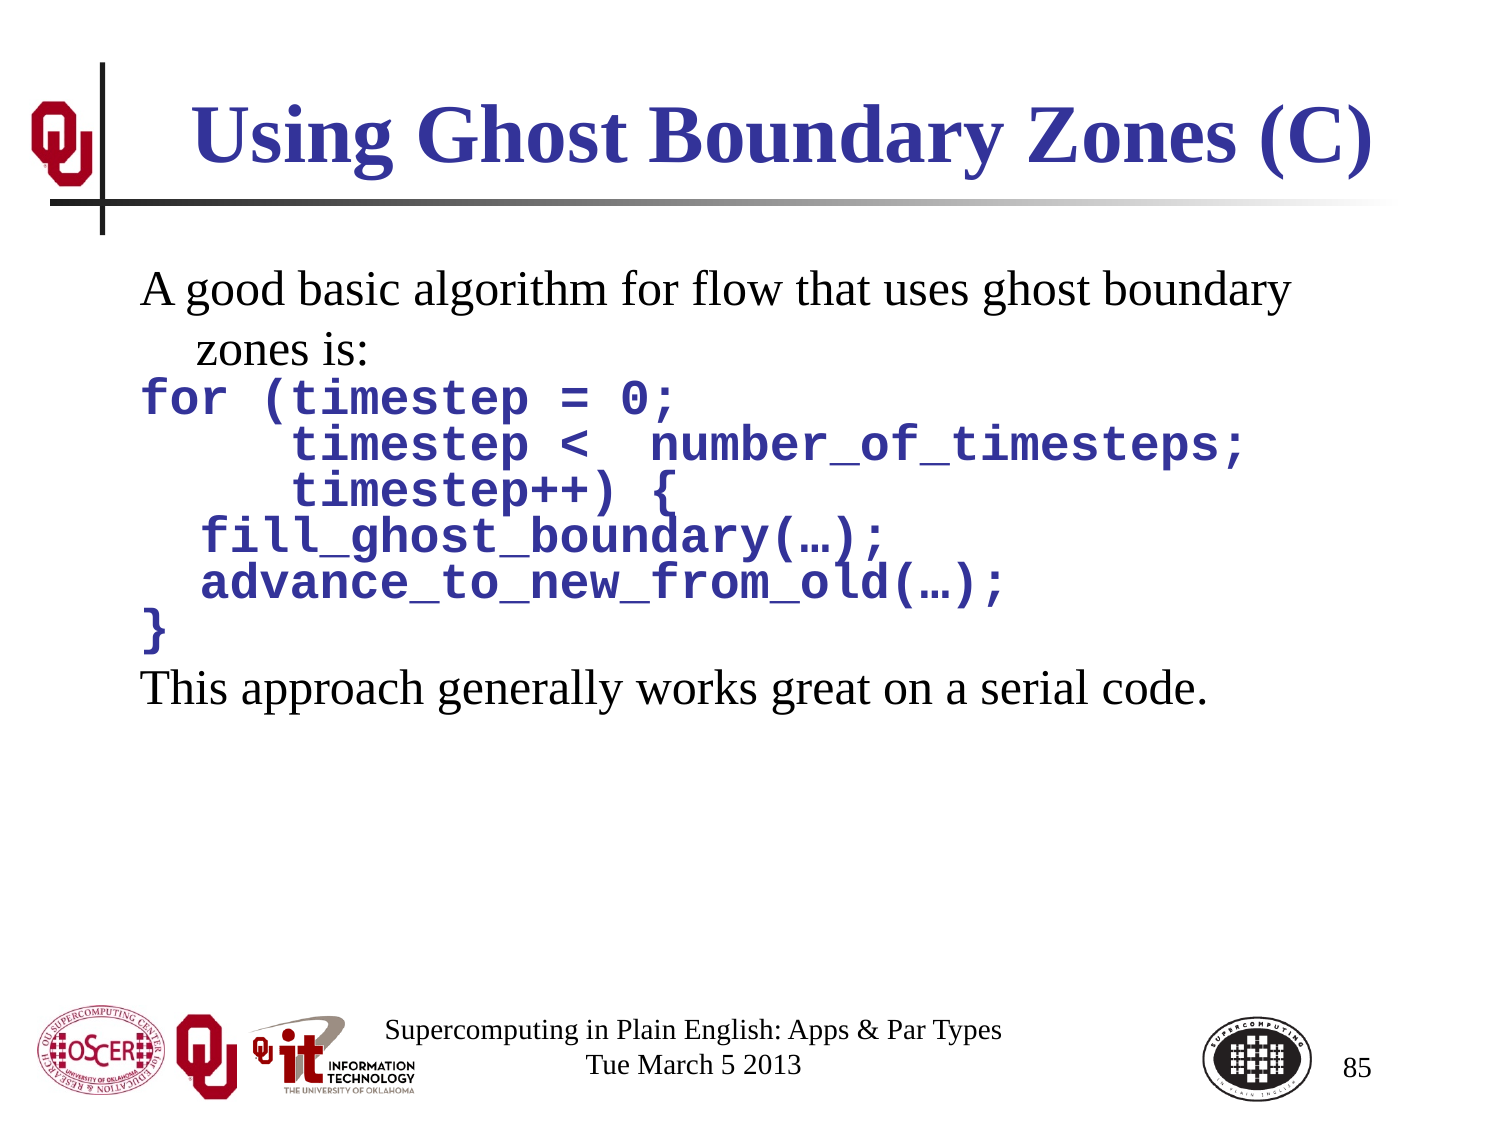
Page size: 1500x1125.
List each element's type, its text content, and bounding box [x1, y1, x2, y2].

picture [37, 1005, 165, 1095]
picture [29, 99, 94, 189]
footer Supercomputing in Plain English: Apps & Par Types Tue March 5 2013 [237, 1012, 1151, 1088]
picture [174, 1005, 425, 1104]
title Using Ghost Boundary Zones (C) [124, 74, 1442, 187]
slide_number 85 [1174, 1015, 1388, 1091]
list A good basic algorithm for flow that uses ghost boundary zones is: for (timestep = 0; timestep < number_of_timesteps; timestep++) { fill_ghost_boundary(…); advance_to_new_from_old(…); } This approach generally works great on a serial code. [124, 247, 1389, 954]
picture [1200, 1091, 1314, 1104]
